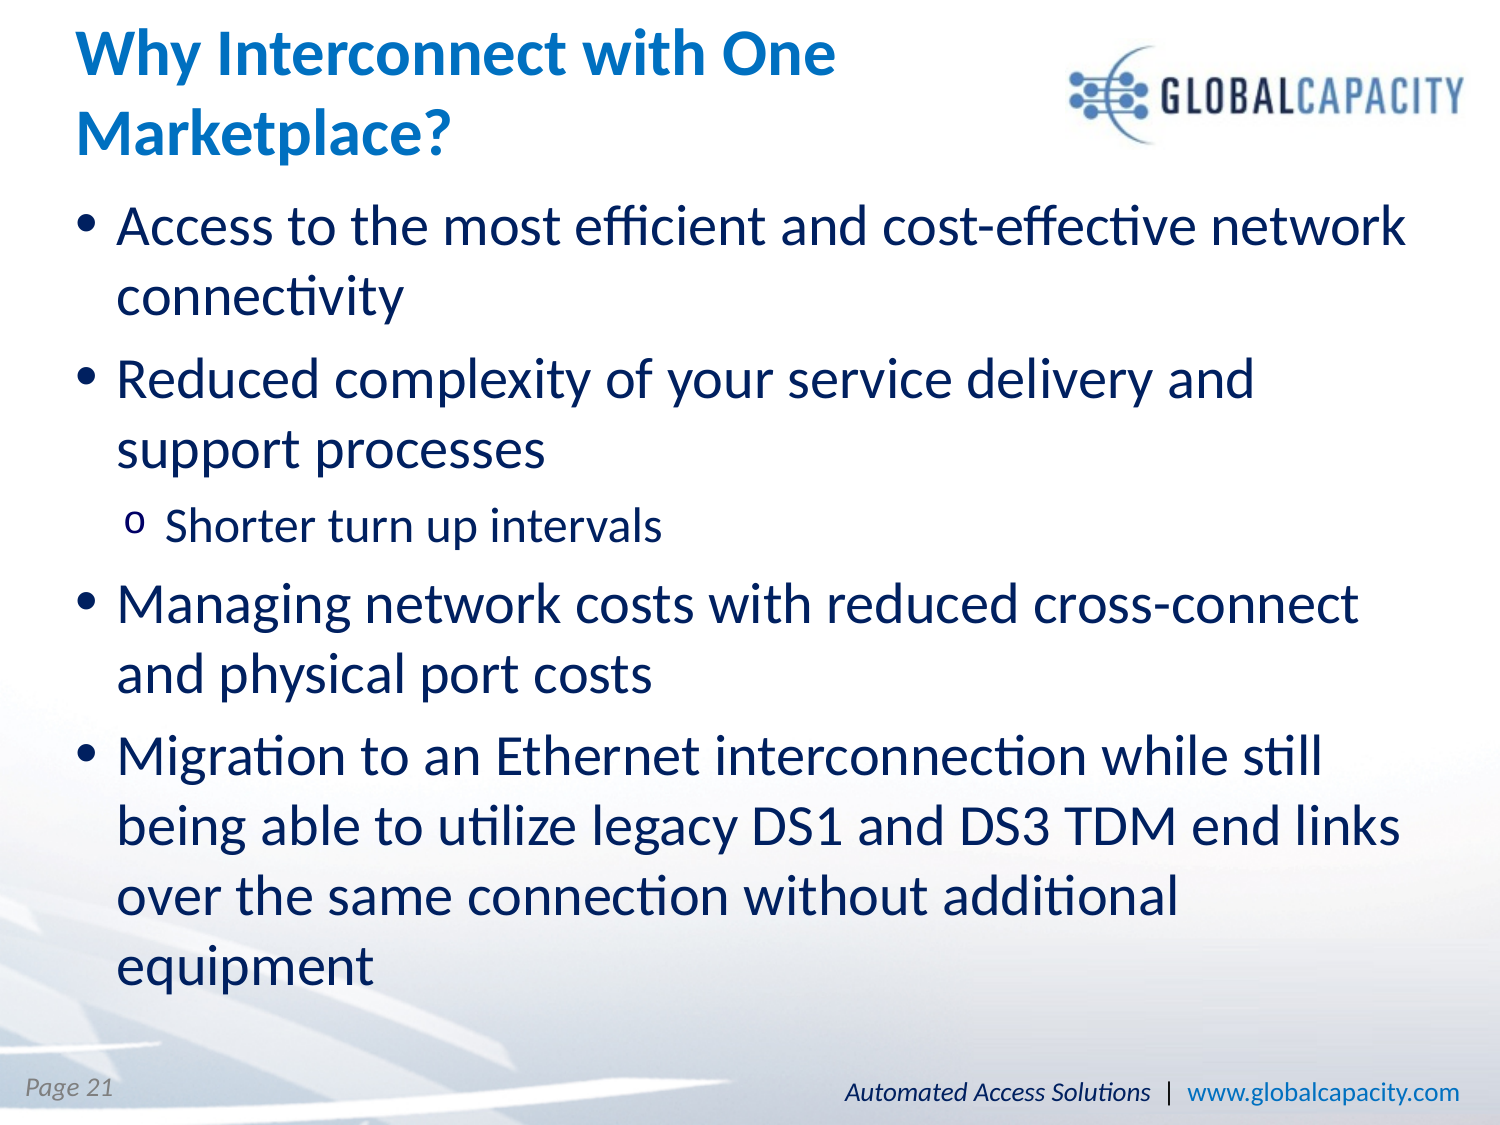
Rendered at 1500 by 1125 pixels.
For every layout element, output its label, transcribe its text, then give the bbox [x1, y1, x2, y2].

picture [0, 0, 1500, 1125]
list Access to the most efficient and cost-effective network connectivity Reduced complexity of your service delivery and support processes Shorter turn up intervals Managing network costs with reduced cross-connect and physical port costs Migration to an Ethernet interconnection while still being able to utilize legacy DS1 and DS3 TDM end links over the same connection without additional equipment [75, 187, 1425, 1050]
title Why Interconnect with One Marketplace? [75, 22, 1125, 155]
